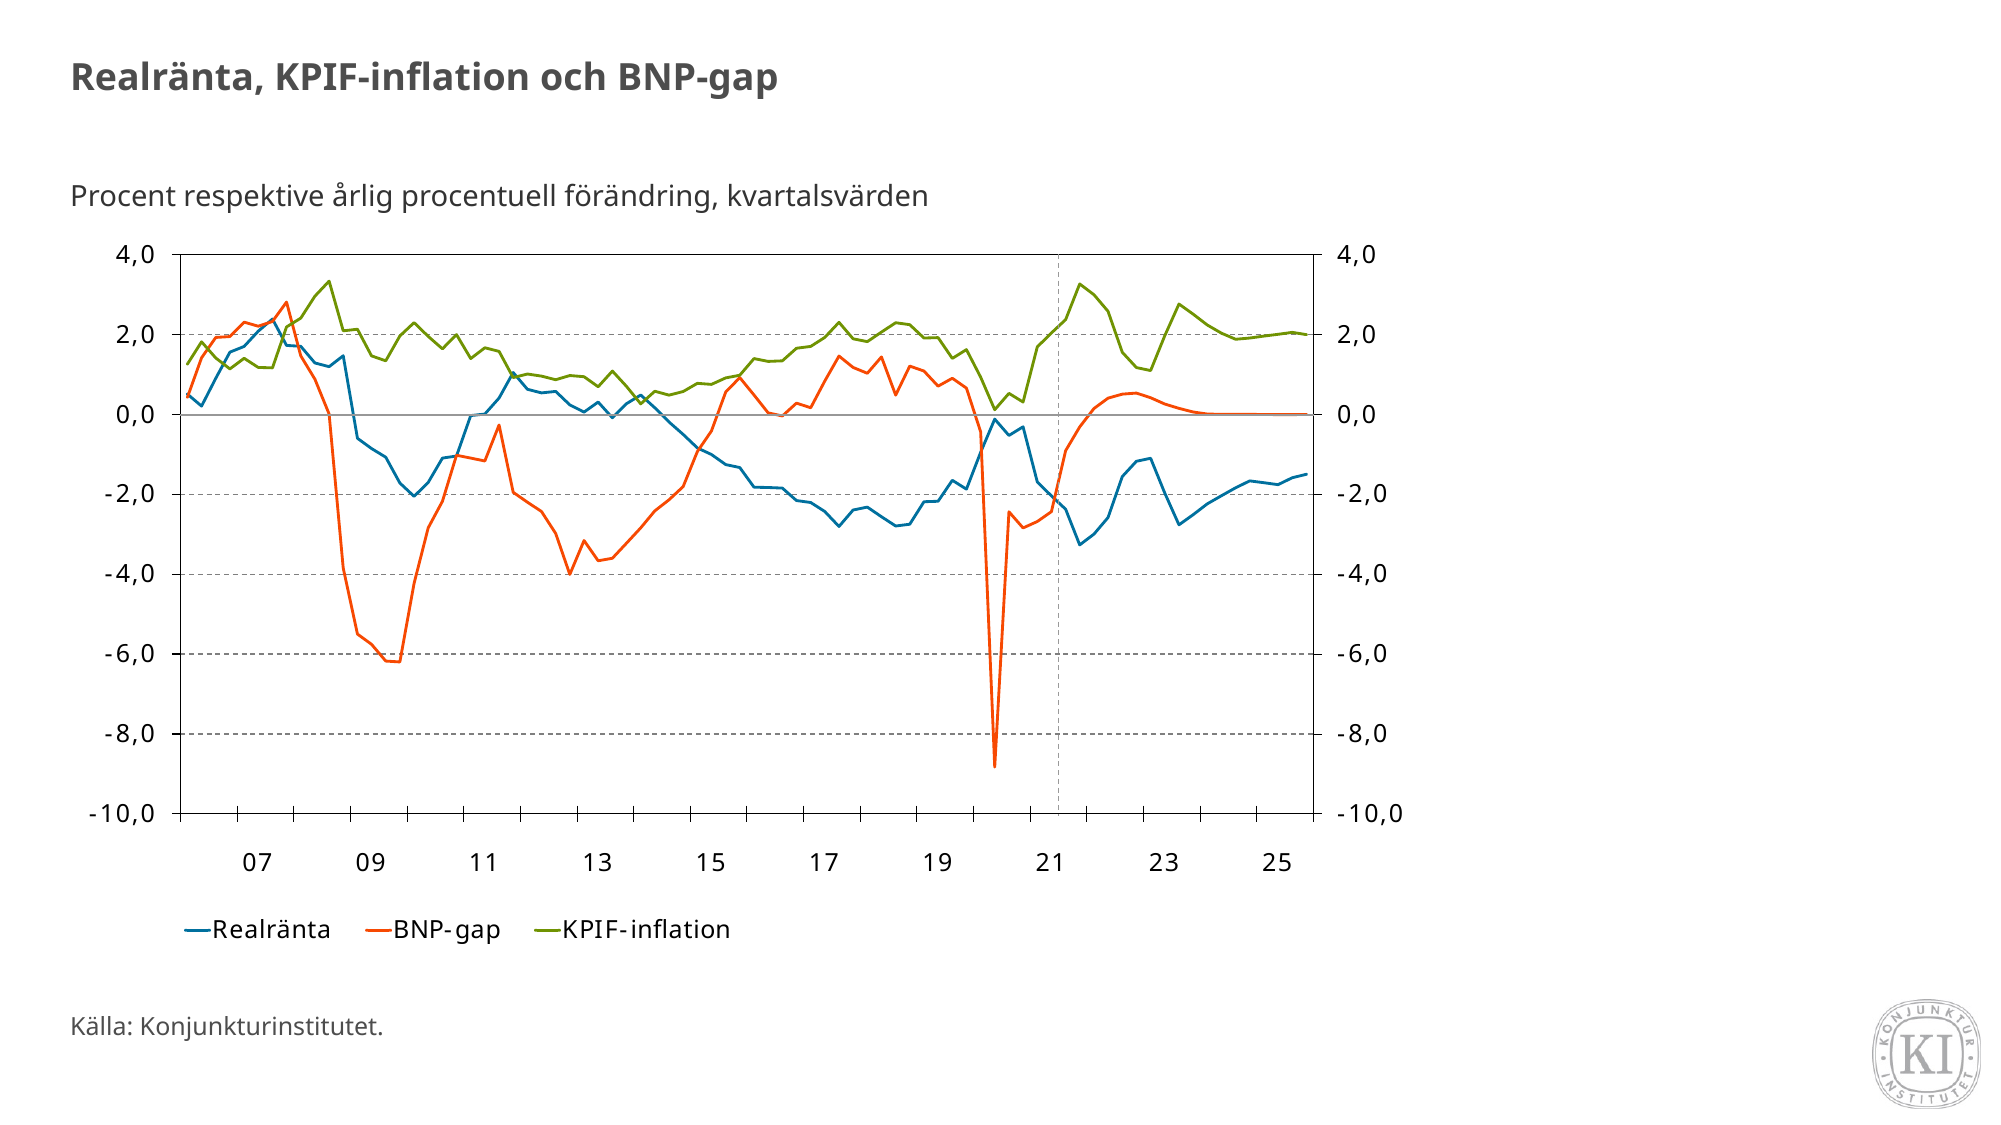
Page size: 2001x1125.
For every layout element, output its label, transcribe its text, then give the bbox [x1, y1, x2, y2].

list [72, 228, 1494, 965]
picture [1872, 999, 1981, 1109]
title Realränta, KPIF-inflation och BNP-gap [55, 45, 1476, 128]
subtitle Källa: Konjunkturinstitutet. [55, 1003, 1476, 1106]
list Procent respektive årlig procentuell förändring, kvartalsvärden [55, 137, 1476, 220]
